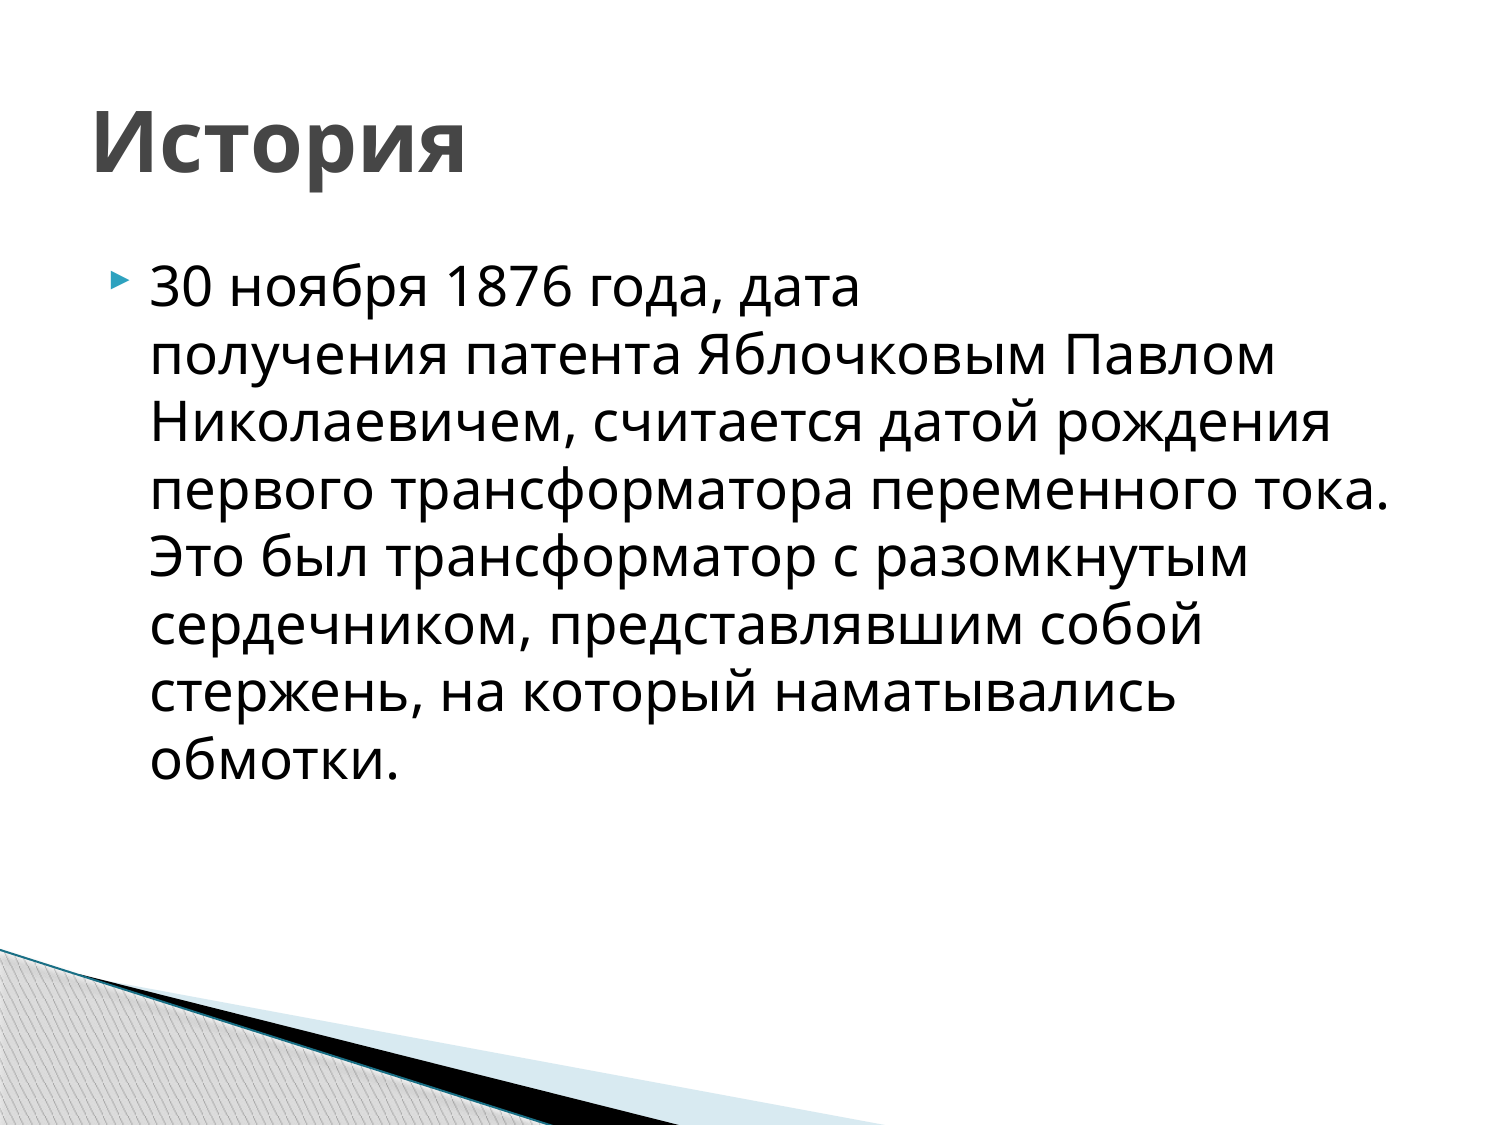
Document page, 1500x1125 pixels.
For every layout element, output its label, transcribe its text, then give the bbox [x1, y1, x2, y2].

title История [75, 45, 1425, 233]
list 30 ноября 1876 года, дата получения патента Яблочковым Павлом Николаевичем, считается датой рождения первого трансформатора переменного тока. Это был трансформатор с разомкнутым сердечником, представлявшим собой стержень, на который наматывались обмотки. [75, 243, 1425, 986]
